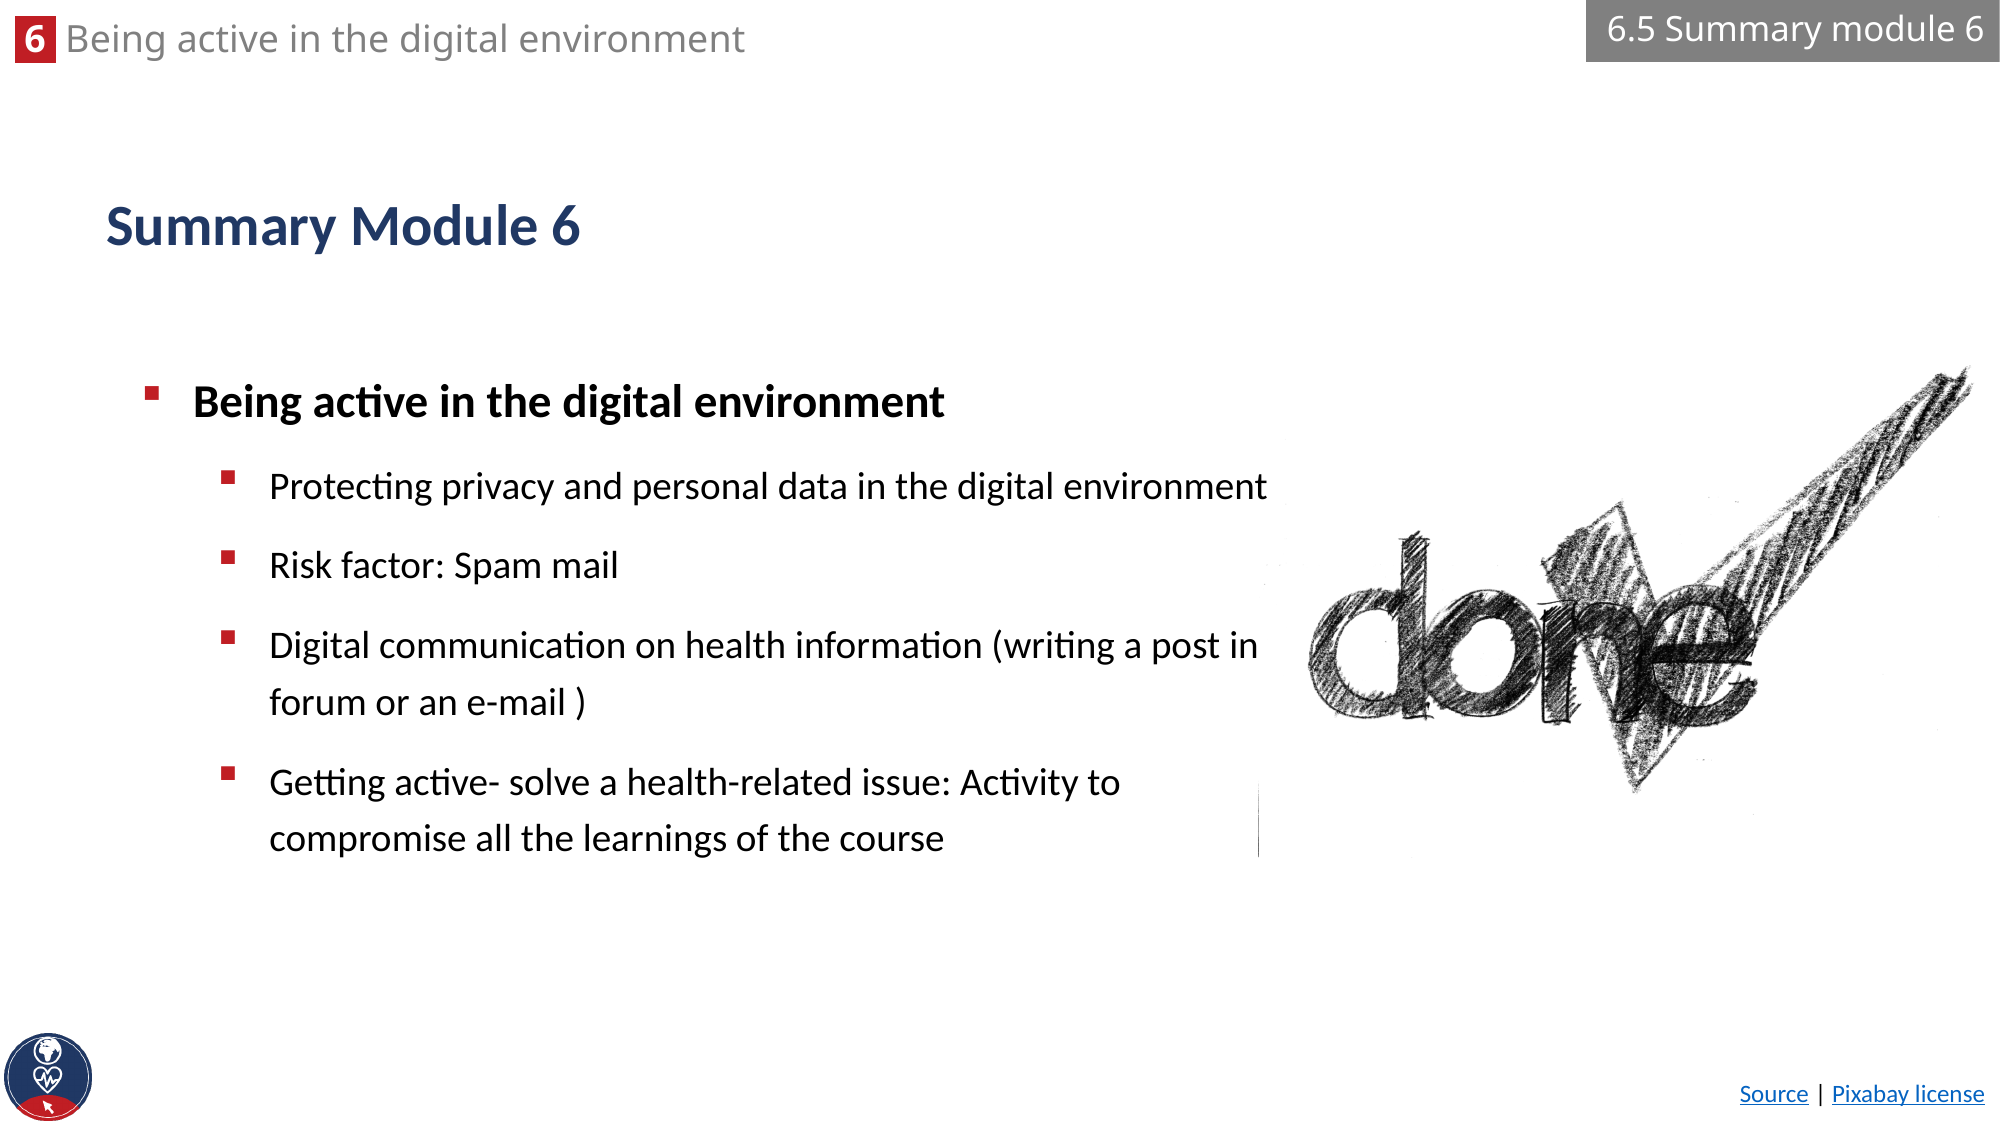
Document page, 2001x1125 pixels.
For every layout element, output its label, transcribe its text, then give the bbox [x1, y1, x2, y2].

text_box Source | Pixabay license [1604, 1069, 2000, 1115]
title Summary Module 6 [91, 177, 1906, 277]
text_box 6.5 Summary module 6 [1586, 0, 2000, 62]
list Being active in the digital environment Protecting privacy and personal data in the digital environment Risk factor: Spam mail Digital communication on health information (writing a post in forum or an e-mail ) Getting active- solve a health-related issue: Activity to compromise all the learnings of the course [126, 351, 1258, 919]
picture [4, 1033, 92, 1121]
picture [1258, 242, 1991, 974]
